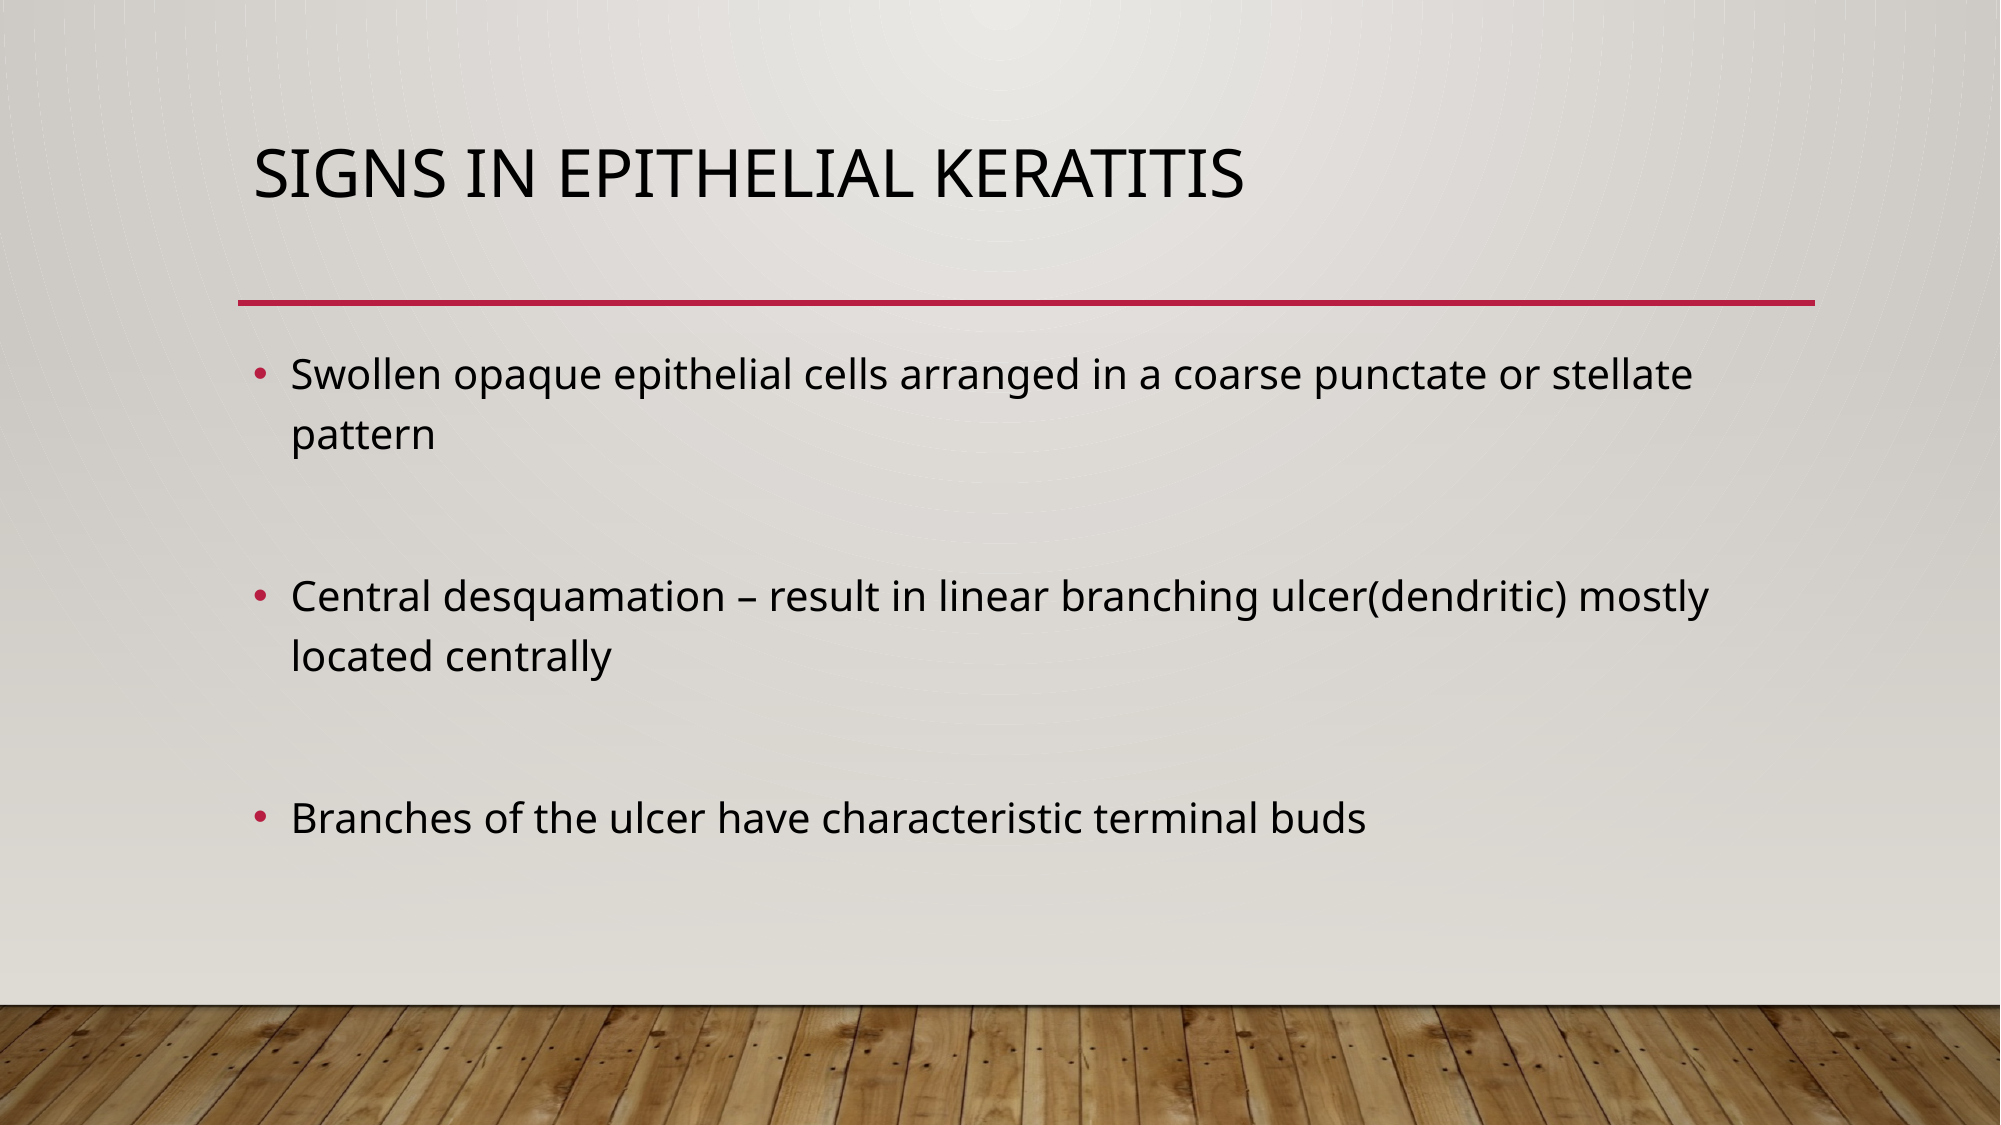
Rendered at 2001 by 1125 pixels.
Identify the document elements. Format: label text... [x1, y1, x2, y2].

picture [0, 1005, 2000, 1125]
list Swollen opaque epithelial cells arranged in a coarse punctate or stellate pattern Central desquamation – result in linear branching ulcer(dendritic) mostly located centrally Branches of the ulcer have characteristic terminal buds [238, 330, 1814, 897]
title Signs in epithelial keratitis [238, 131, 1814, 305]
